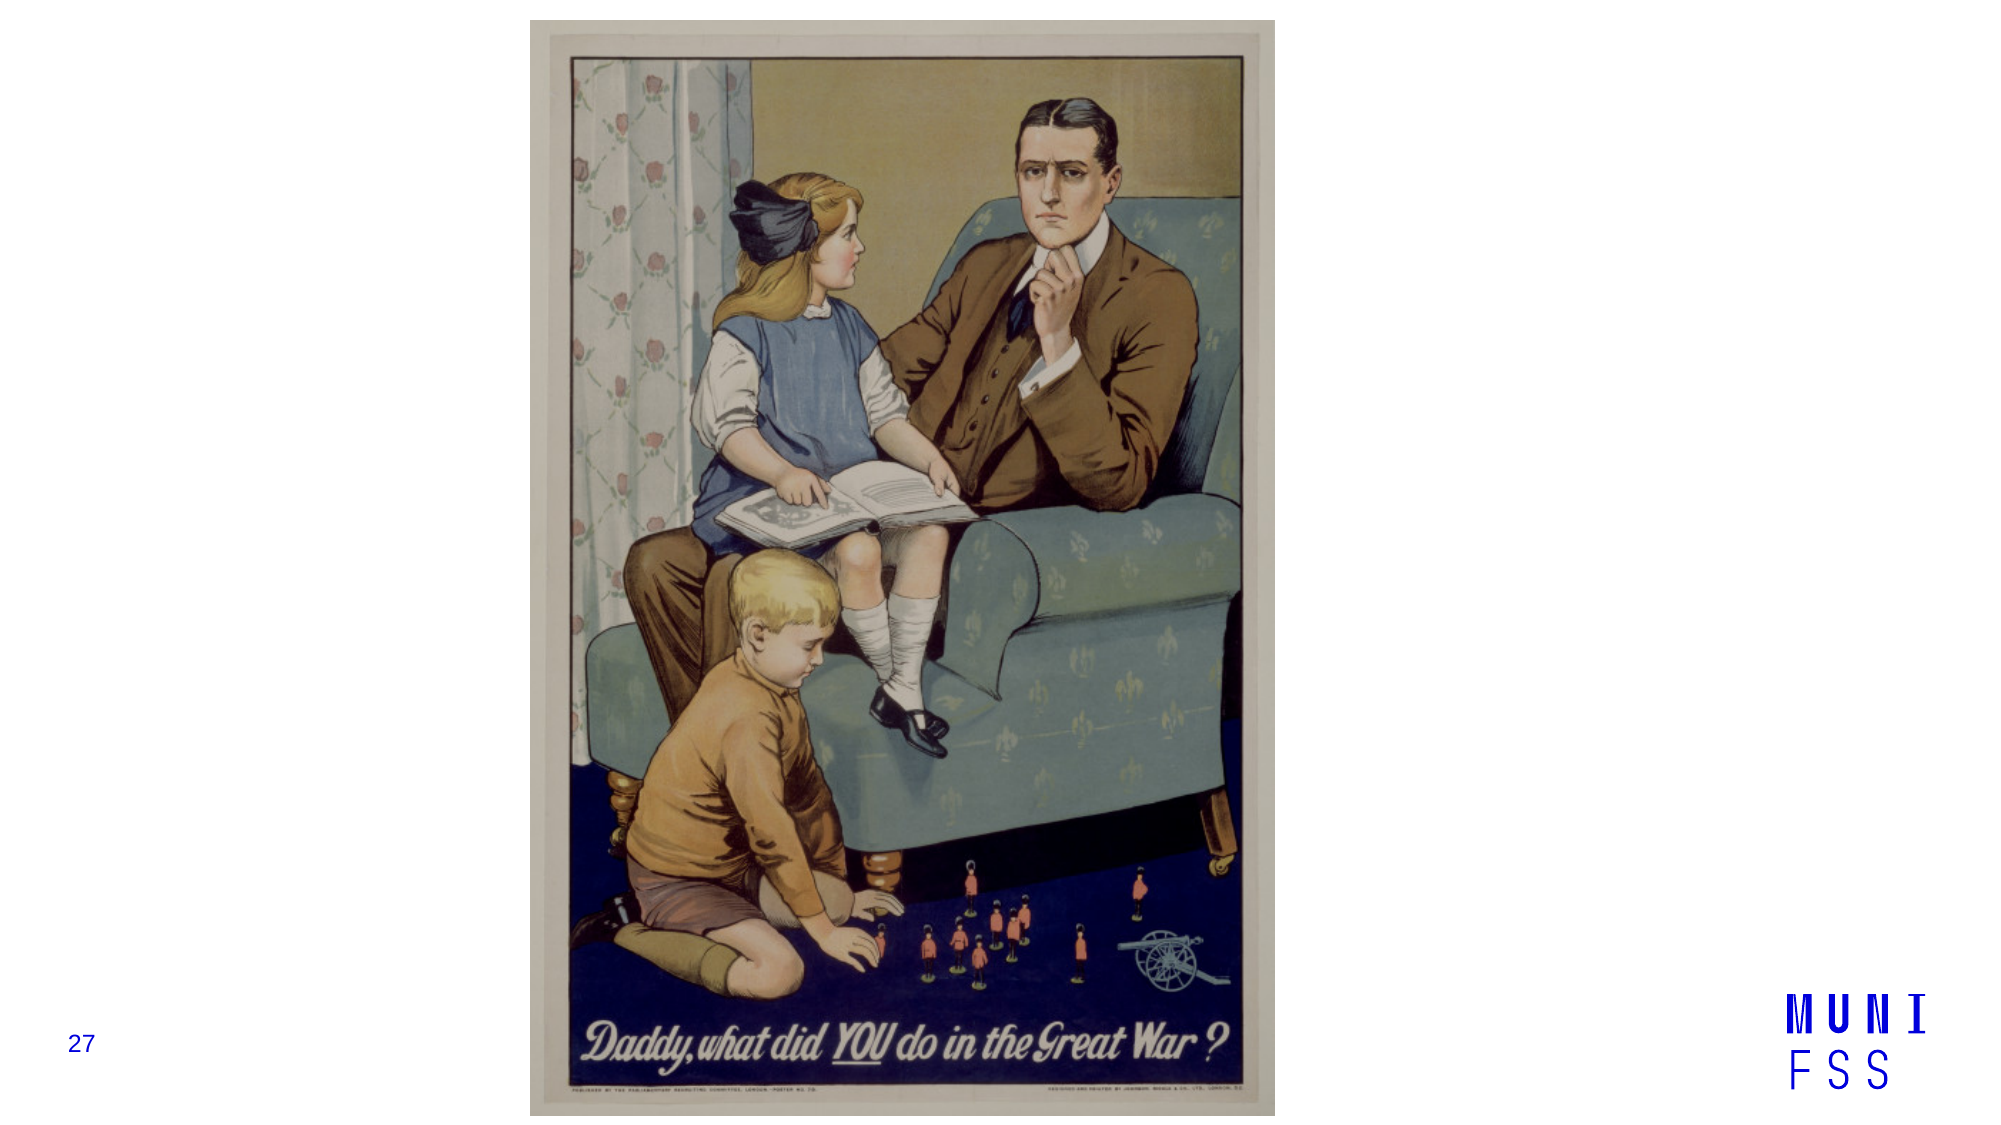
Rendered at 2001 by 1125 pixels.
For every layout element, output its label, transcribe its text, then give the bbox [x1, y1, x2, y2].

picture [529, 20, 1275, 1116]
slide_number 27 [67, 1021, 110, 1063]
